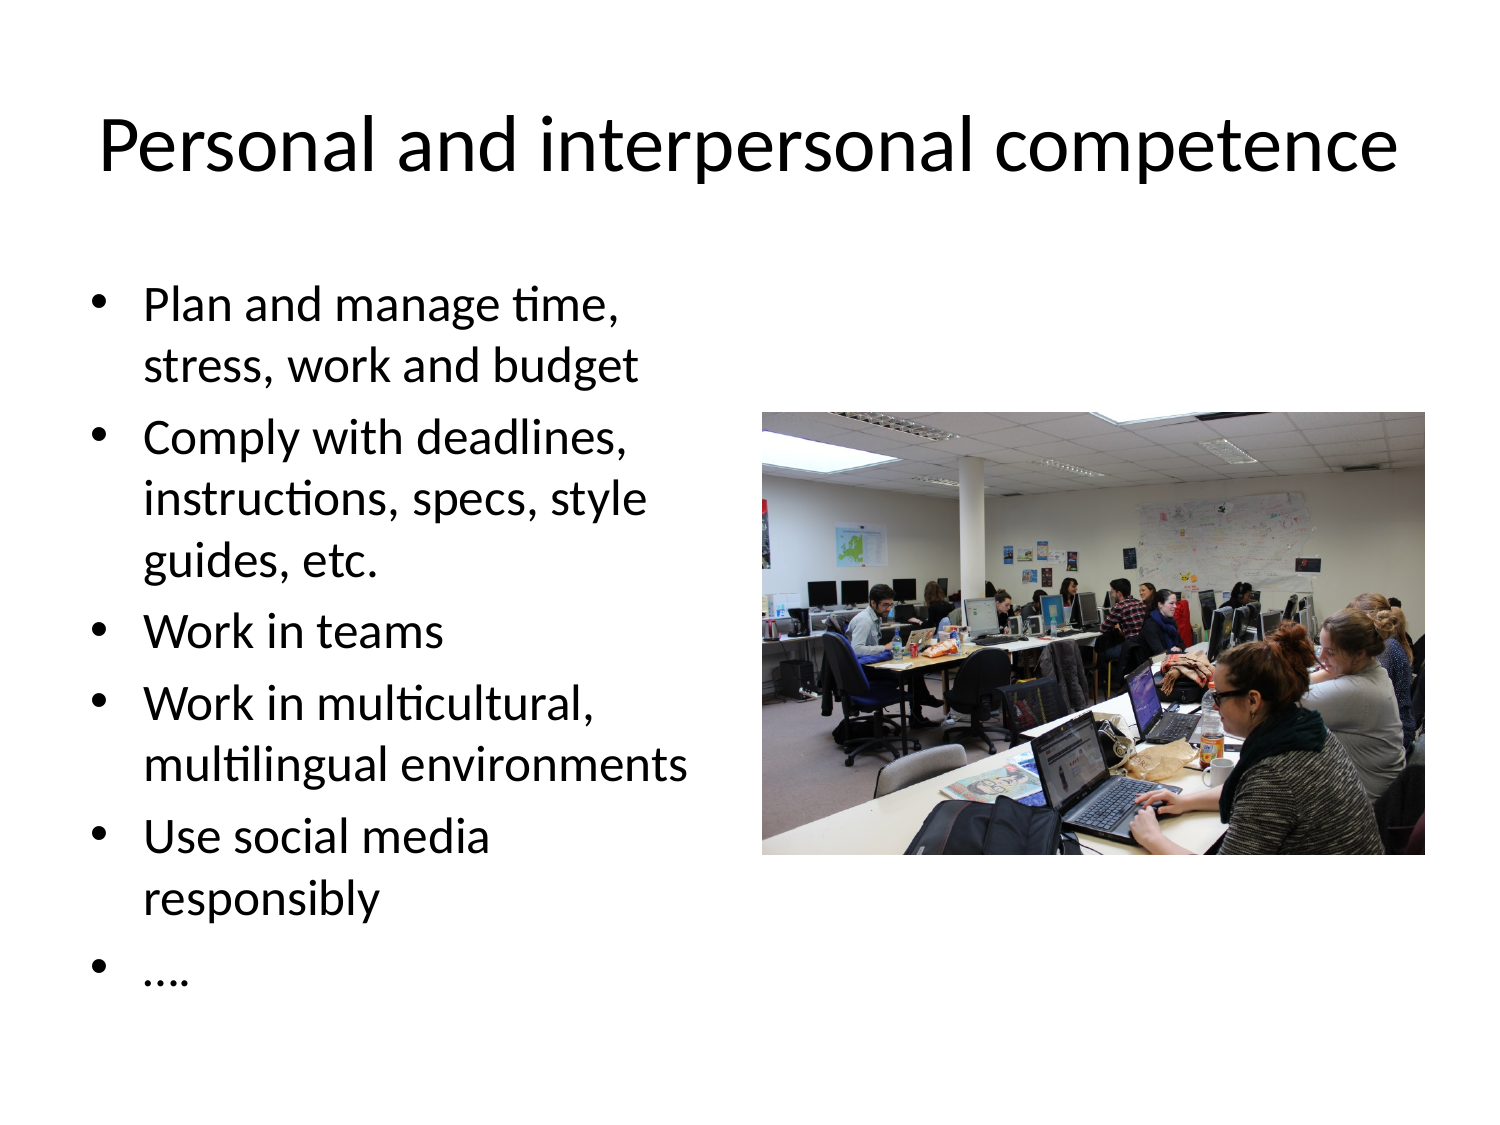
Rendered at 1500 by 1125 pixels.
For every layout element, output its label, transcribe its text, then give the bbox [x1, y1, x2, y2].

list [762, 412, 1426, 855]
list Plan and manage time, stress, work and budget Comply with deadlines, instructions, specs, style guides, etc. Work in teams Work in multicultural, multilingual environments Use social media responsibly …. [75, 262, 738, 1005]
title Personal and interpersonal competence [75, 45, 1425, 233]
